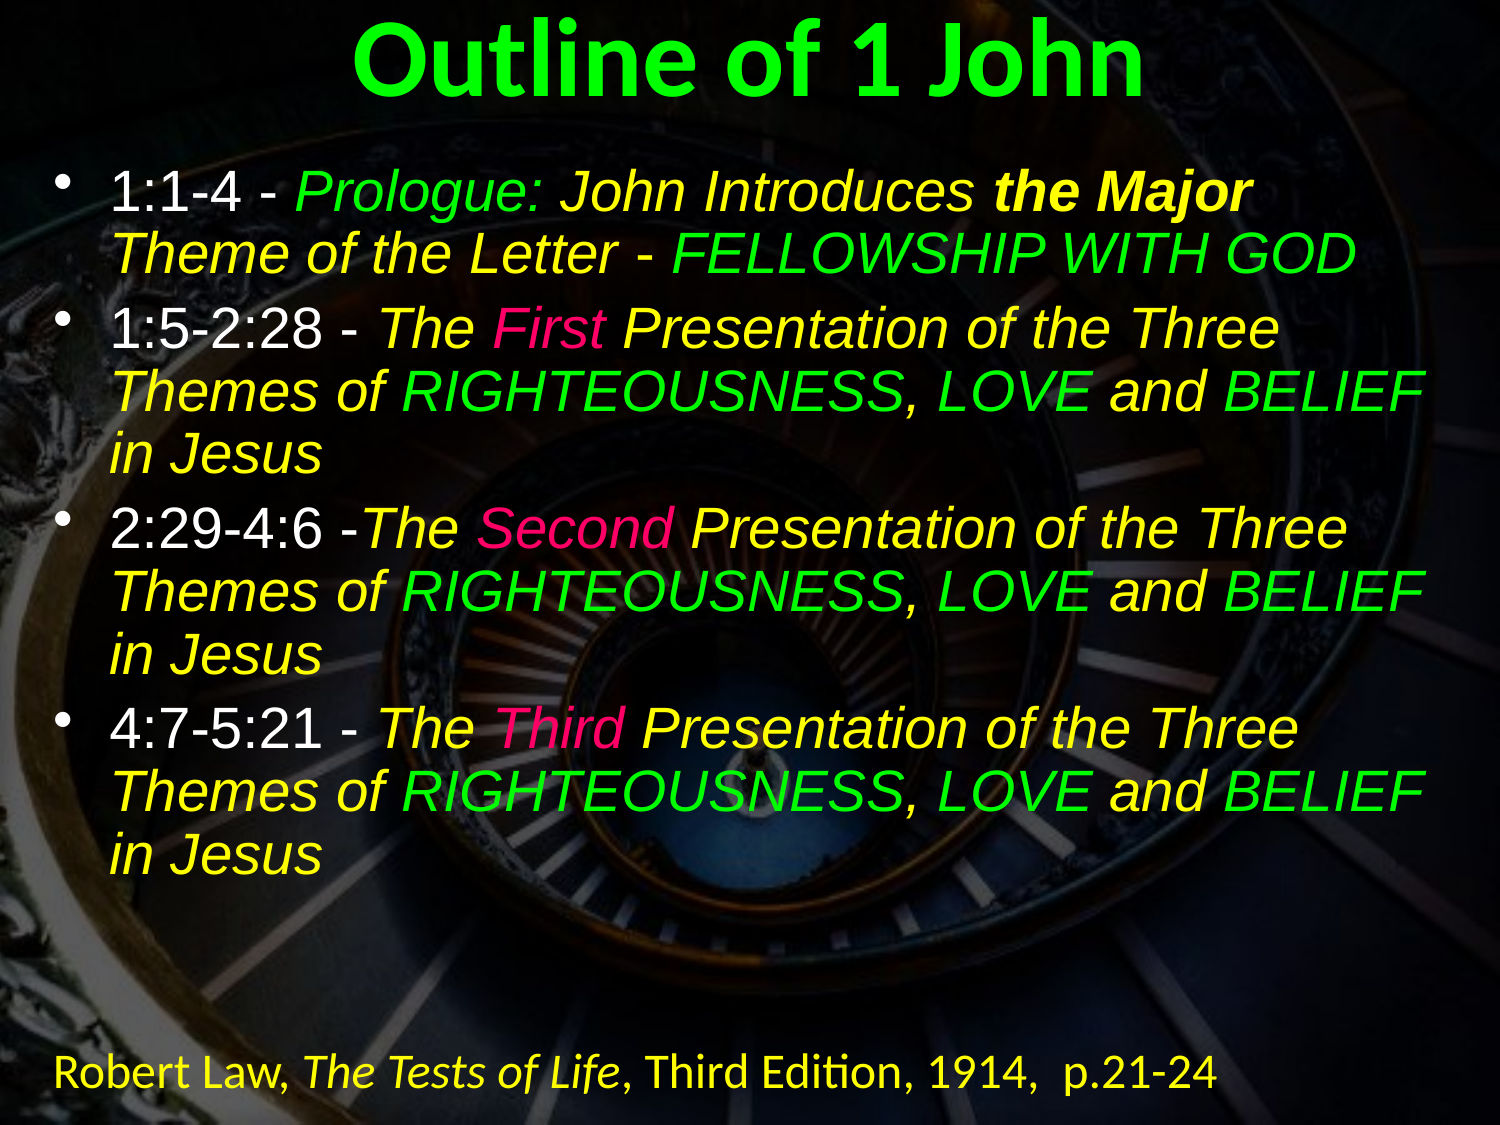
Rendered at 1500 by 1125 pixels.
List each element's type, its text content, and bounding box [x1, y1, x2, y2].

title Outline of 1 John [0, 0, 1500, 103]
text_box Robert Law, The Tests of Life, Third Edition, 1914, p.21-24 [38, 1043, 1457, 1106]
picture [0, 103, 1500, 1125]
list 1:1-4 - Prologue: John Introduces the Major Theme of the Letter - FELLOWSHIP WITH GOD 1:5-2:28 - The First Presentation of the Three Themes of RIGHTEOUSNESS, LOVE and BELIEF in Jesus 2:29-4:6 -The Second Presentation of the Three Themes of RIGHTEOUSNESS, LOVE and BELIEF in Jesus 4:7-5:21 - The Third Presentation of the Three Themes of RIGHTEOUSNESS, LOVE and BELIEF in Jesus [38, 153, 1446, 1025]
